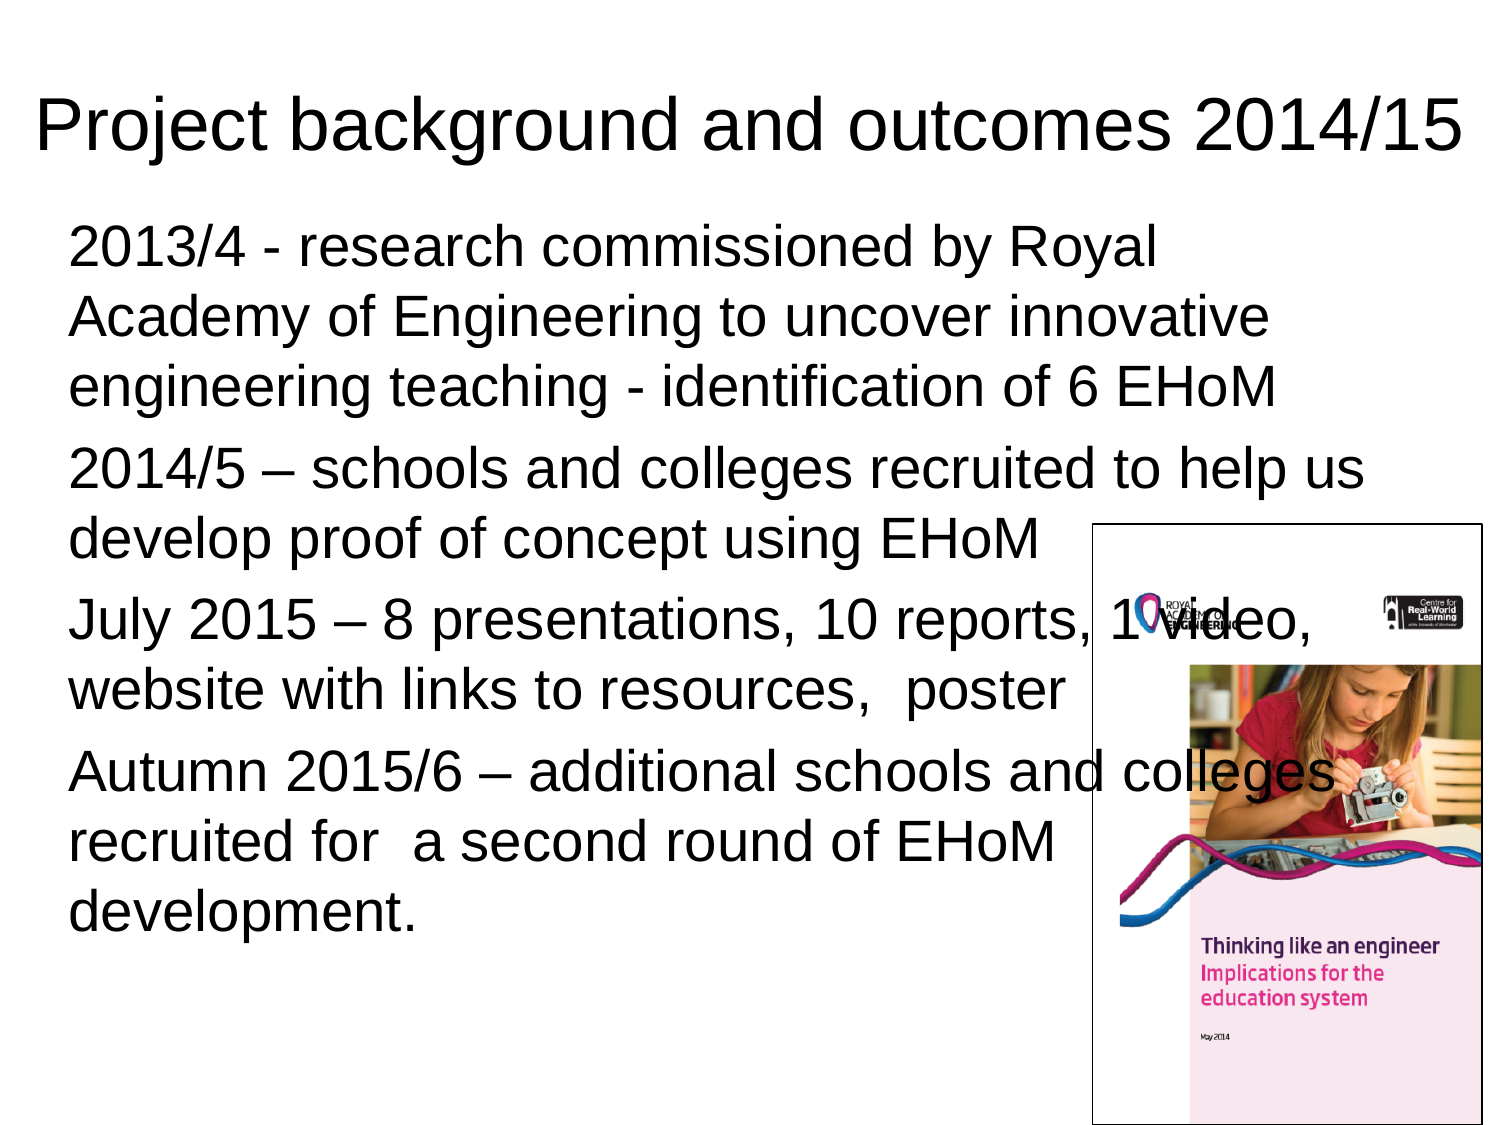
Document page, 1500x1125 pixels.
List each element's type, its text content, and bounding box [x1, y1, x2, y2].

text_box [1092, 523, 1483, 1125]
title Project background and outcomes 2014/15 [17, 45, 1482, 197]
list 2013/4 - research commissioned by Royal Academy of Engineering to uncover innovative engineering teaching - identification of 6 EHoM 2014/5 – schools and colleges recruited to help us develop proof of concept using EHoM July 2015 – 8 presentations, 10 reports, 1 video, website with links to resources, poster Autumn 2015/6 – additional schools and colleges recruited for a second round of EHoM development. [53, 200, 1412, 988]
